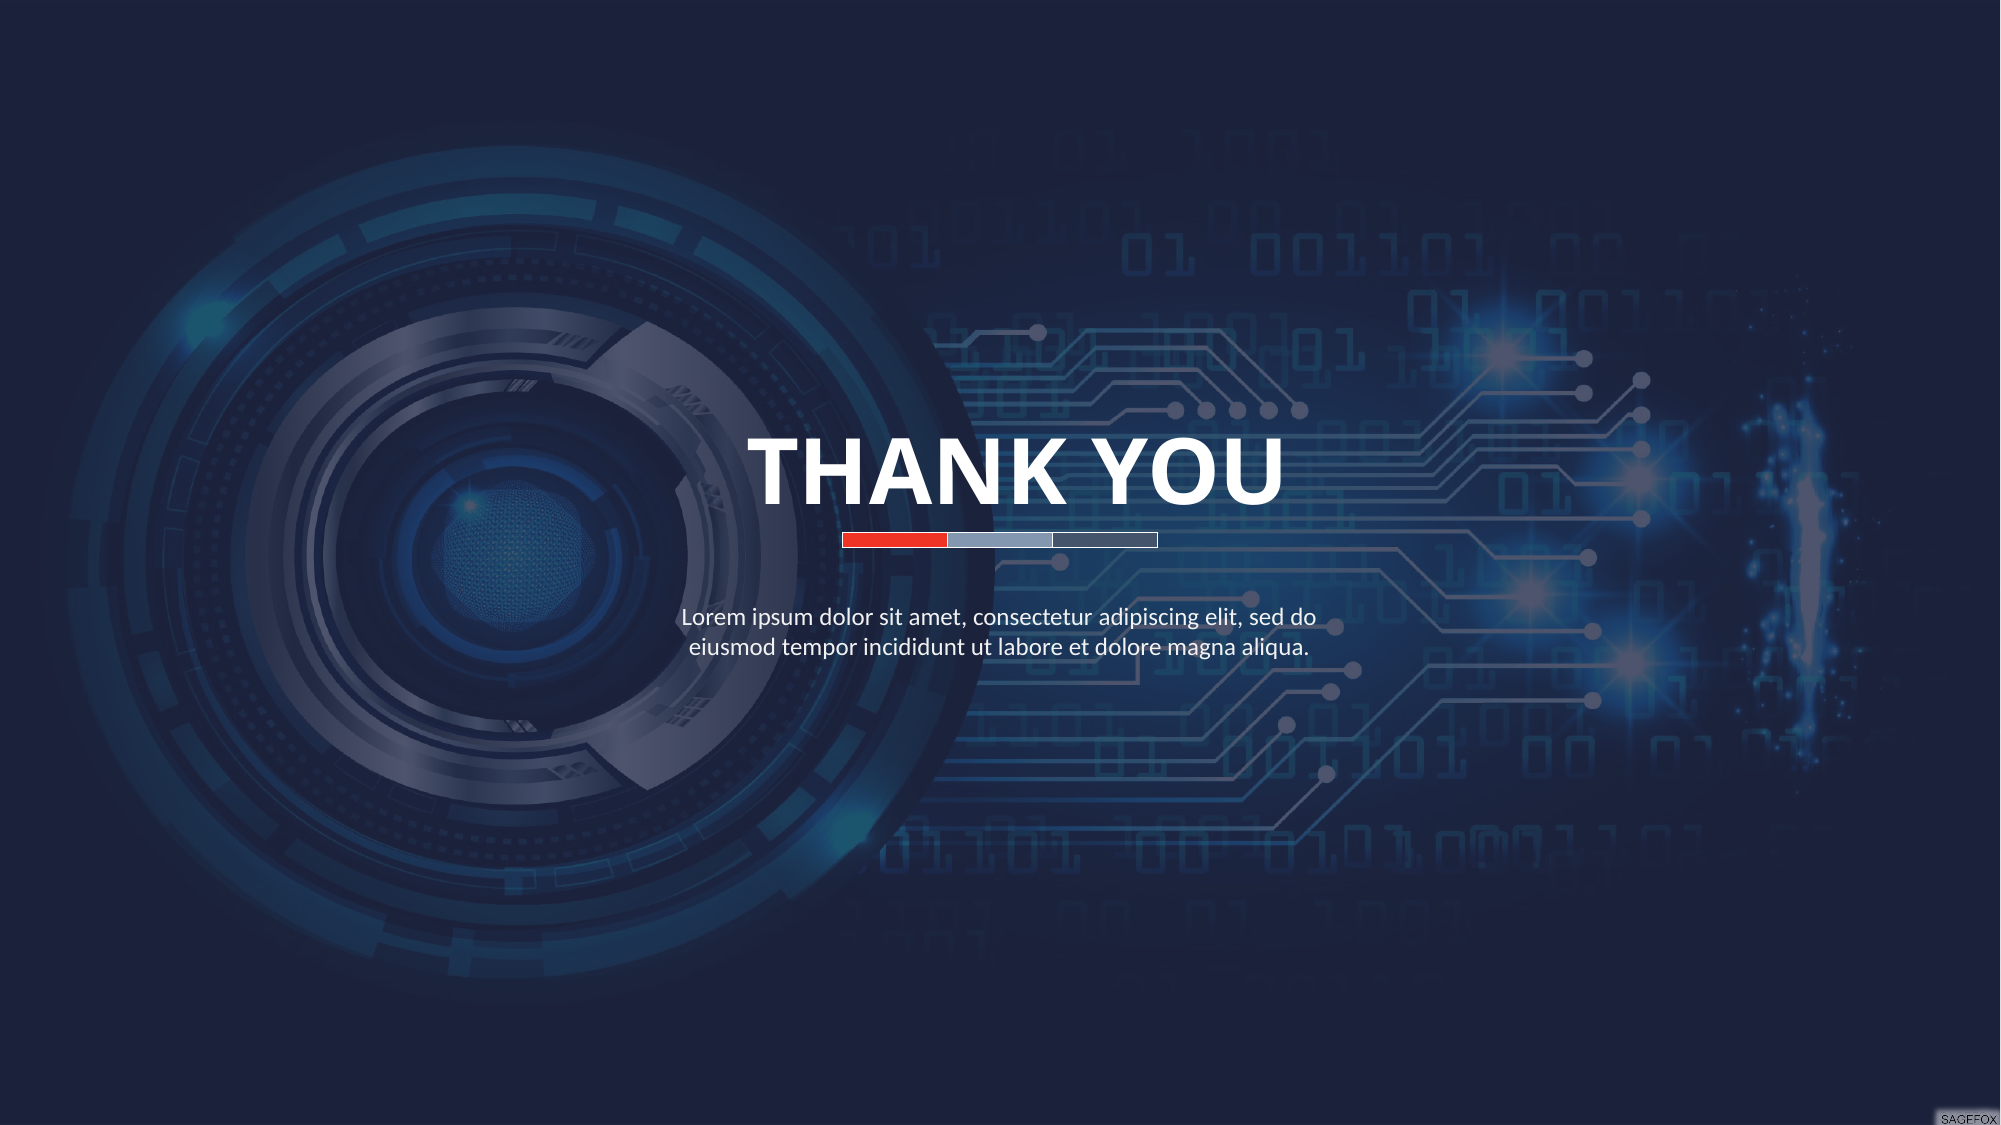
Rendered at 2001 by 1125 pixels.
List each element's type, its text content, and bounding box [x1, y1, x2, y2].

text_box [842, 532, 1158, 548]
text_box THANK YOU [565, 405, 1470, 531]
picture [1938, 1114, 1999, 1125]
text_box Lorem ipsum dolor sit amet, consectetur adipiscing elit, sed do eiusmod tempor incididunt ut labore et dolore magna aliqua. [660, 593, 1340, 668]
